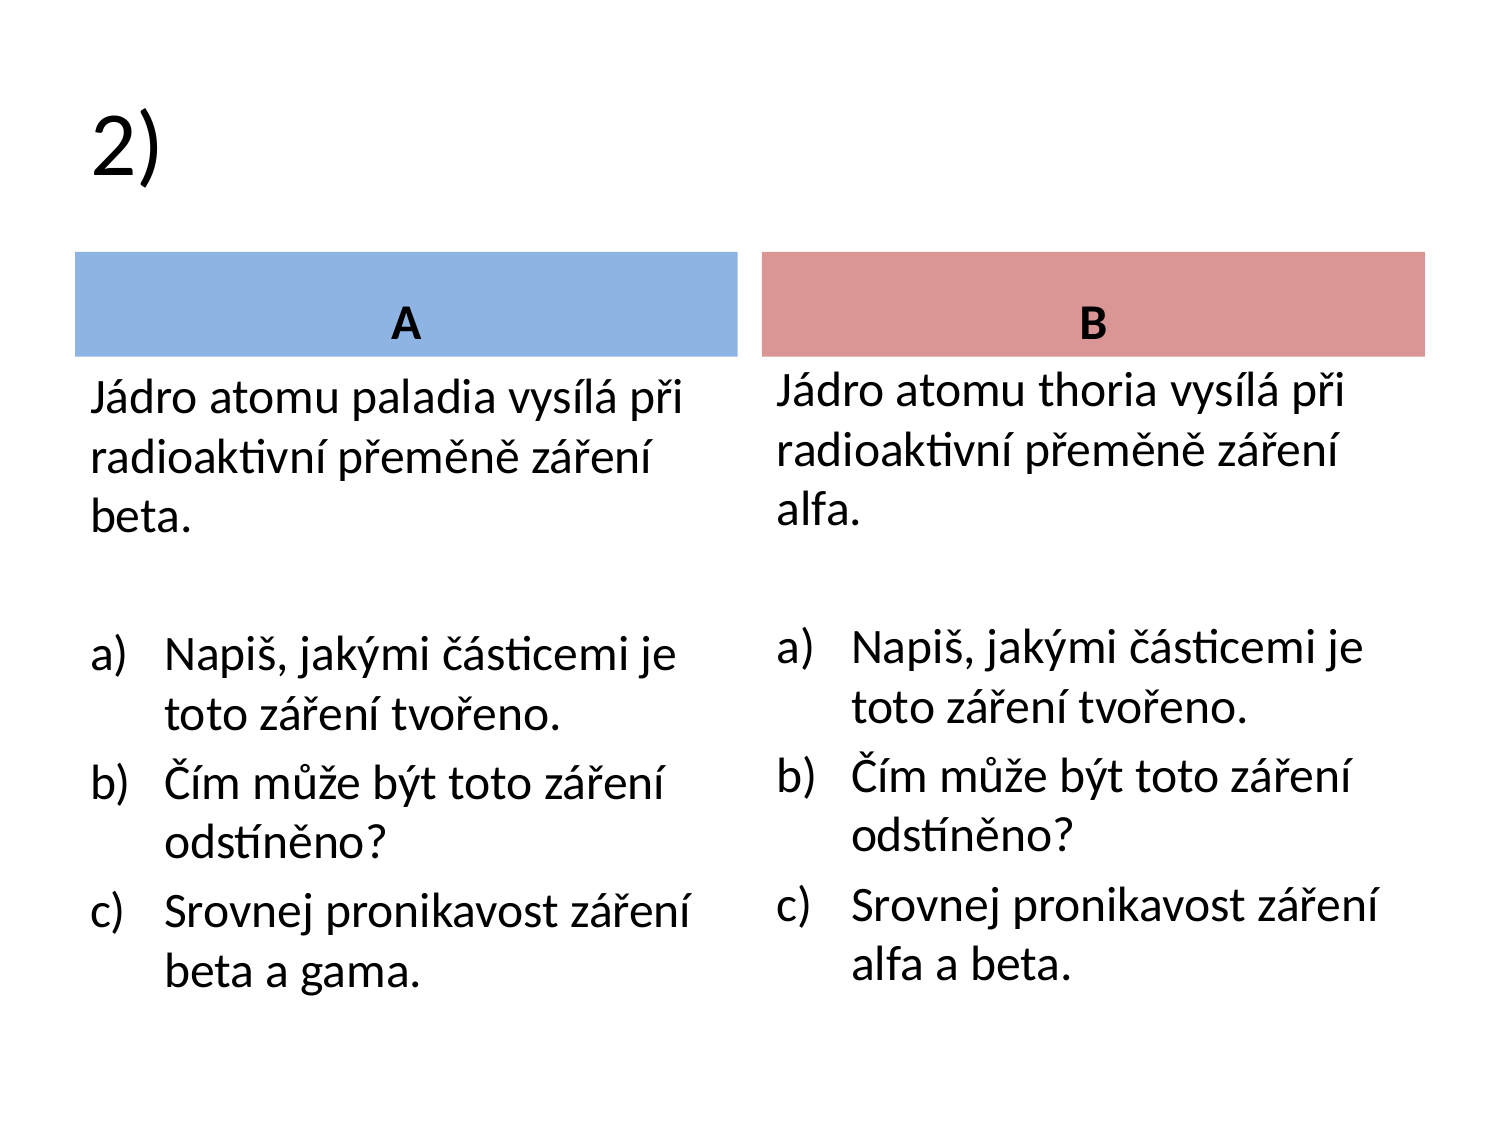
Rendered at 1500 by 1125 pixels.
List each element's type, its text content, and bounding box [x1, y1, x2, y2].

list B [761, 251, 1425, 357]
list A [75, 251, 738, 357]
list Jádro atomu paladia vysílá při radioaktivní přeměně záření beta. Napiš, jakými částicemi je toto záření tvořeno. Čím může být toto záření odstíněno? Srovnej pronikavost záření beta a gama. [75, 357, 738, 1005]
title 2) [75, 45, 1425, 233]
list Jádro atomu thoria vysílá při radioaktivní přeměně záření alfa. Napiš, jakými částicemi je toto záření tvořeno. Čím může být toto záření odstíněno? Srovnej pronikavost záření alfa a beta. [761, 357, 1425, 999]
